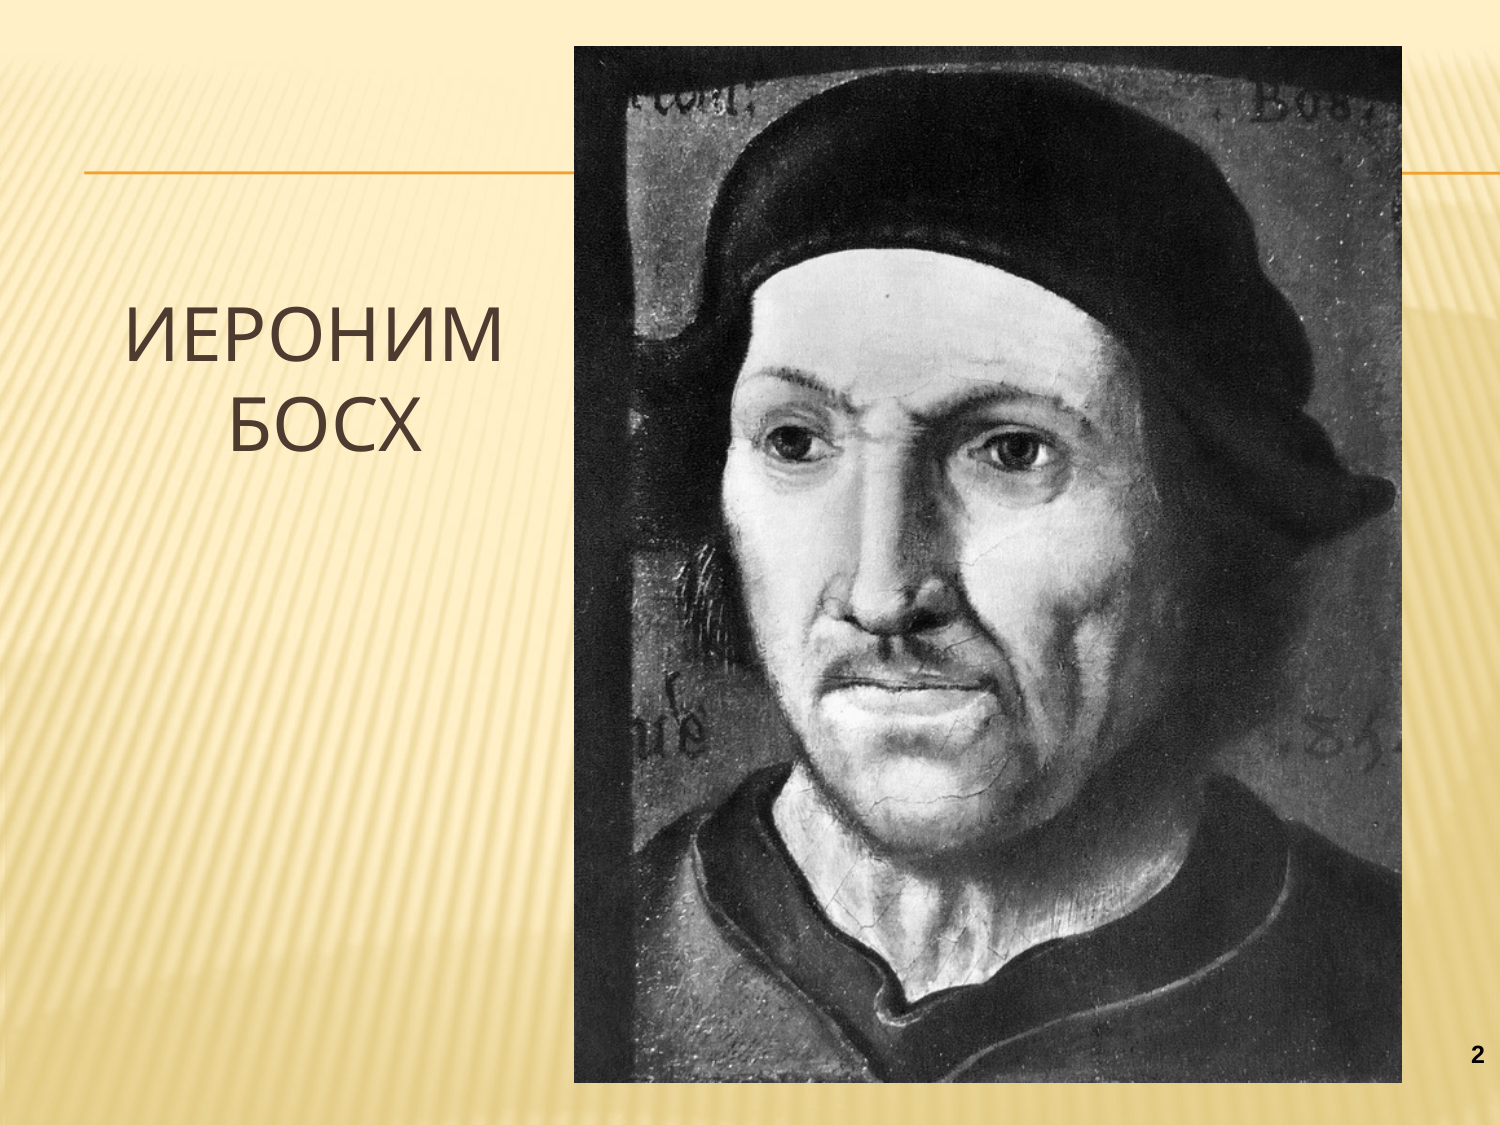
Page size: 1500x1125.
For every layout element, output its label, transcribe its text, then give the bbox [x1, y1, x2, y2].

title Иероним Босх [75, 45, 575, 797]
slide_number 2 [1410, 1031, 1500, 1090]
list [573, 46, 1402, 1083]
